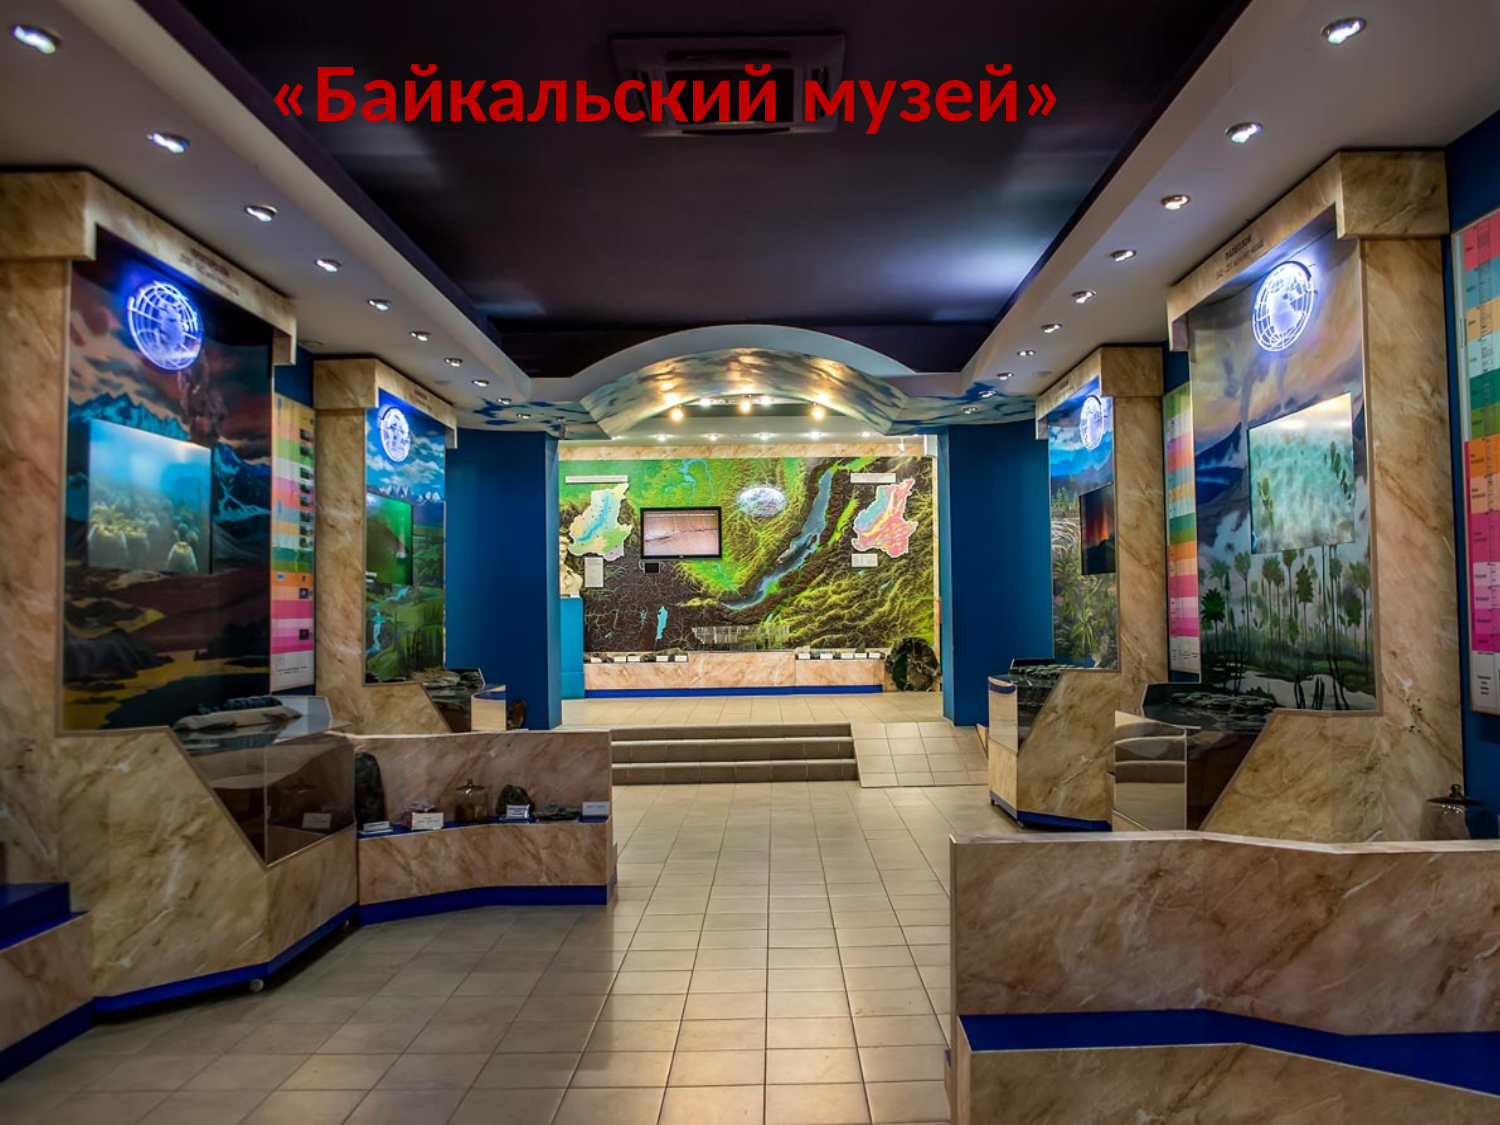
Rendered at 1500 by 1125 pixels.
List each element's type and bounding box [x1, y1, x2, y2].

list [0, 0, 1500, 1125]
